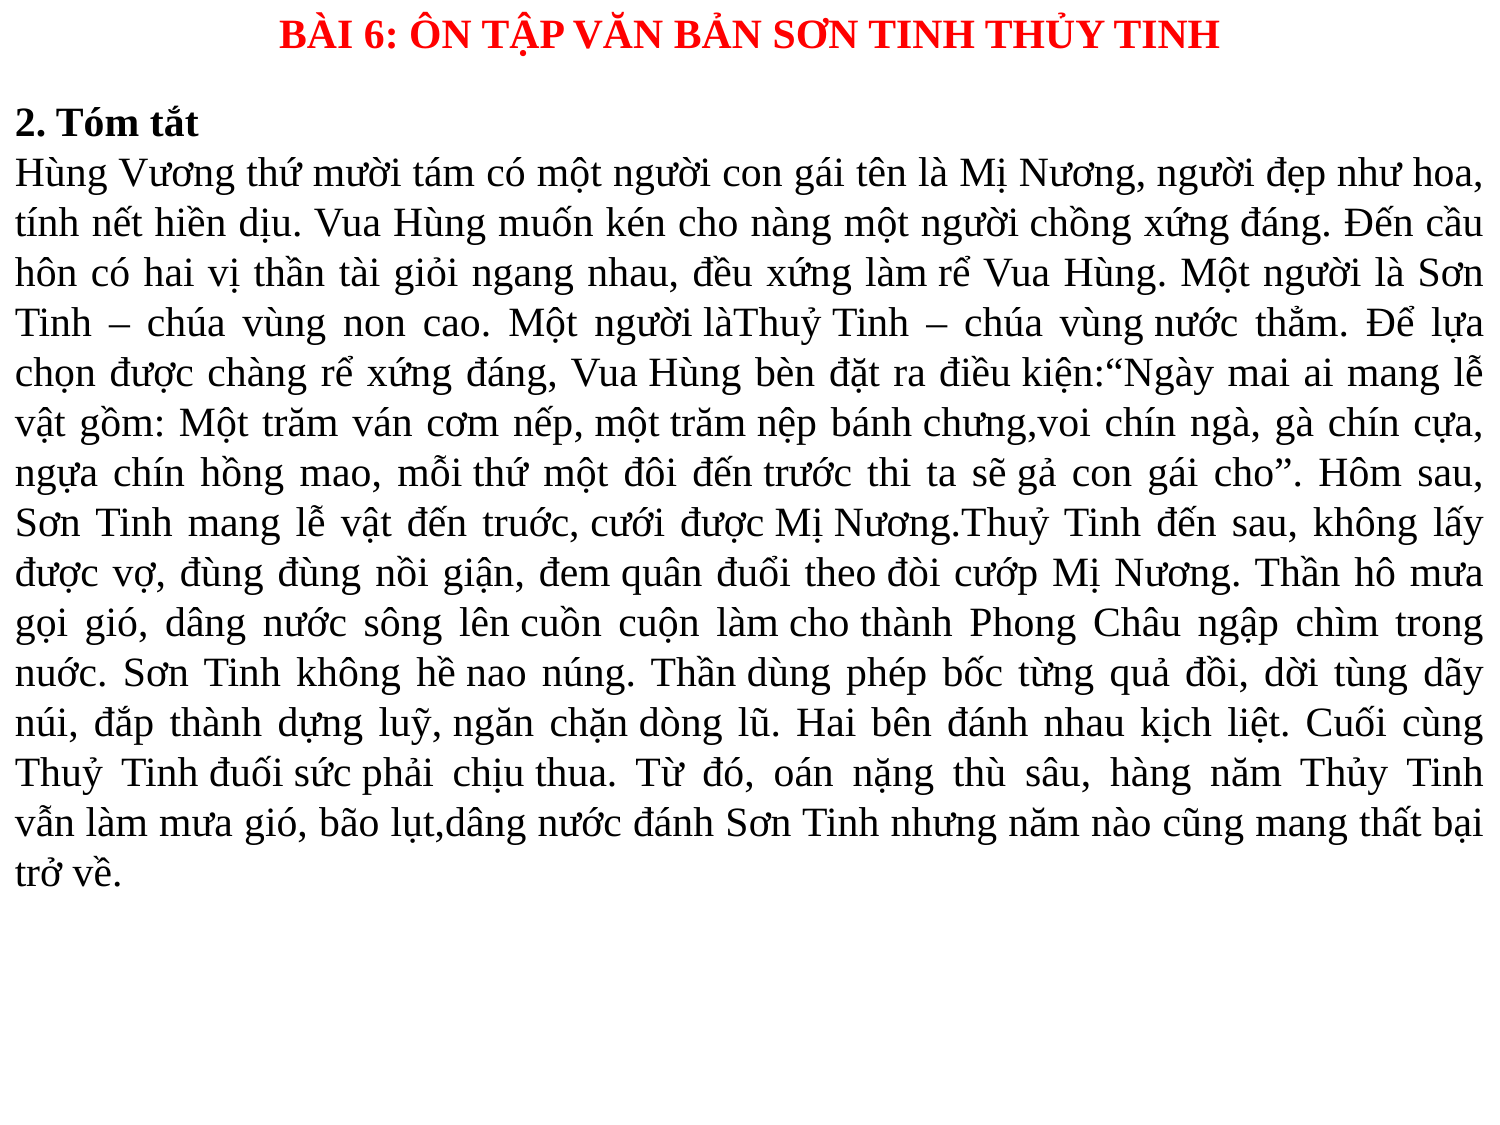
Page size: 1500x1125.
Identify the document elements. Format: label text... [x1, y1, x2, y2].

text_box 2. Tóm tắt Hùng Vương thứ mười tám có một người con gái tên là Mị Nương, người đẹp như hoa, tính nết hiền dịu. Vua Hùng muốn kén cho nàng một người chồng xứng đáng. Đến cầu hôn có hai vị thần tài giỏi ngang nhau, đều xứng làm rể Vua Hùng. Một người là Sơn Tinh – chúa vùng non cao. Một người làThuỷ Tinh – chúa vùng nước thẳm. Để lựa chọn được chàng rể xứng đáng, Vua Hùng bèn đặt ra điều kiện:“Ngày mai ai mang lễ vật gồm: Một trăm ván cơm nếp, một trăm nệp bánh chưng,voi chín ngà, gà chín cựa, ngựa chín hồng mao, mỗi thứ một đôi đến trước thi ta sẽ gả con gái cho”. Hôm sau, Sơn Tinh mang lễ vật đến truớc, cưới được Mị Nương.Thuỷ Tinh đến sau, không lấy được vợ, đùng đùng nồi giận, đem quân đuổi theo đòi cướp Mị Nương. Thần hô mưa gọi gió, dâng nước sông lên cuồn cuộn làm cho thành Phong Châu ngập chìm trong nuớc. Sơn Tinh không hề nao núng. Thần dùng phép bốc từng quả đồi, dời tùng dãy núi, đắp thành dựng luỹ, ngăn chặn dòng lũ. Hai bên đánh nhau kịch liệt. Cuối cùng Thuỷ Tinh đuối sức phải chịu thua. Từ đó, oán nặng thù sâu, hàng năm Thủy Tinh vẫn làm mưa gió, bão lụt,dâng nước đánh Sơn Tinh nhưng năm nào cũng mang thất bại trở về. [0, 87, 1500, 948]
text_box BÀI 6: ÔN TẬP VĂN BẢN SƠN TINH THỦY TINH [0, 0, 1500, 87]
